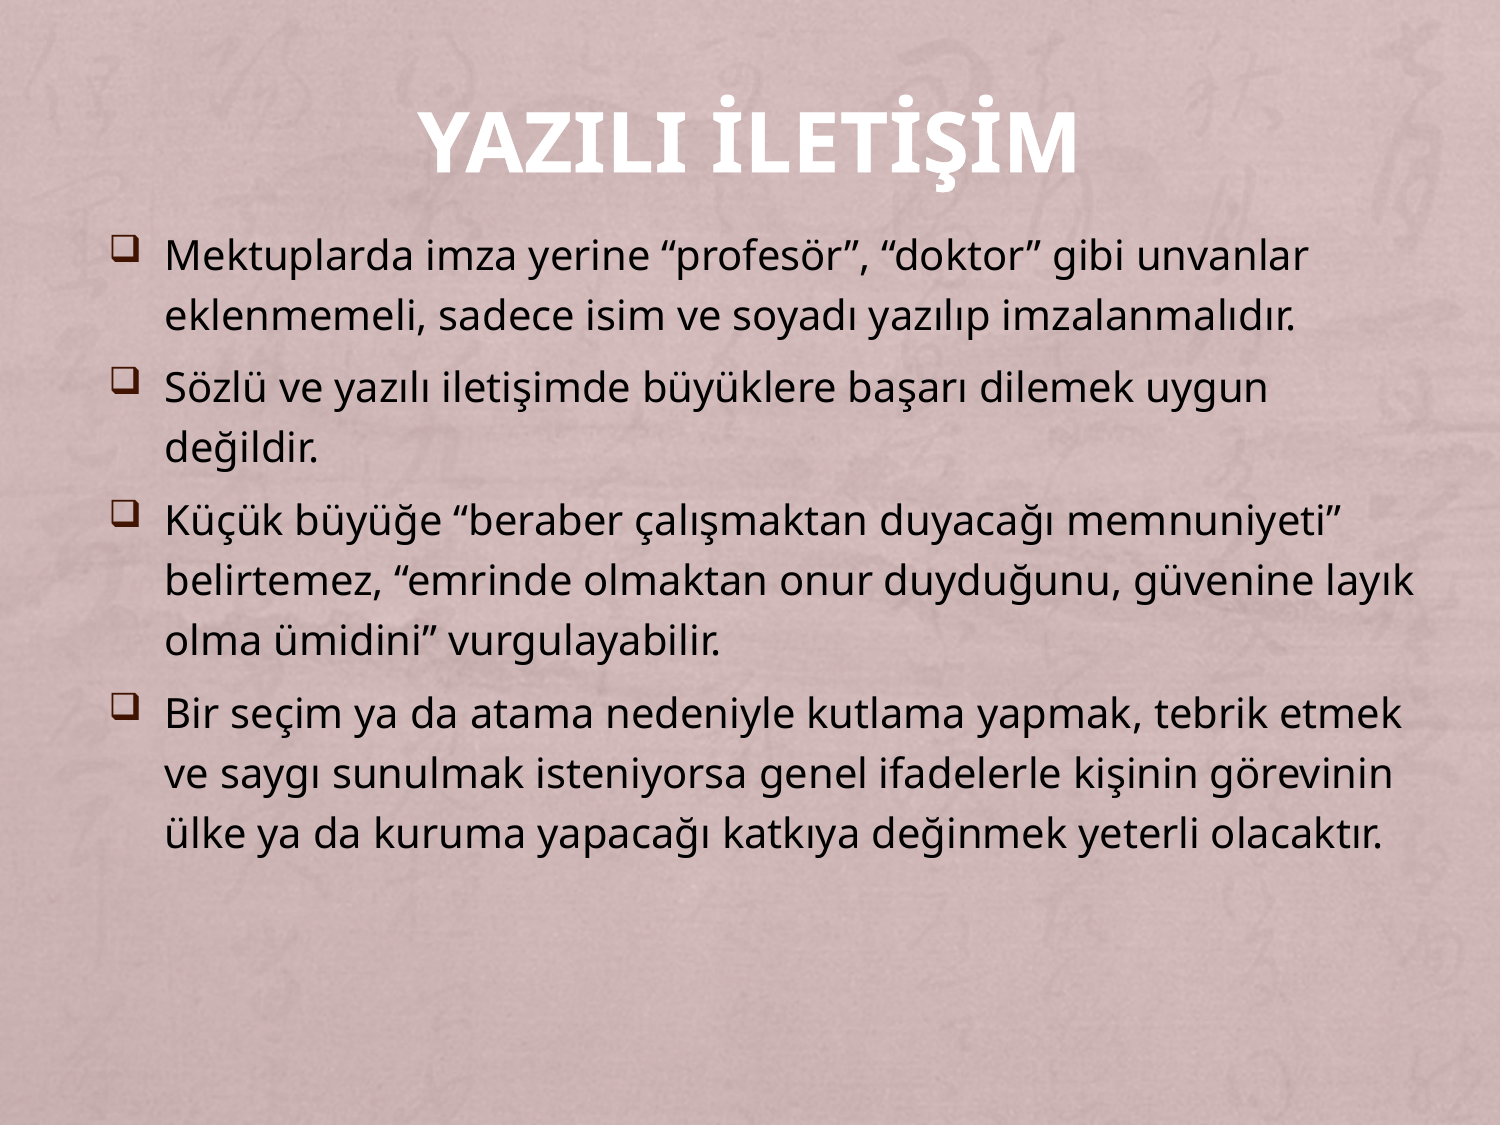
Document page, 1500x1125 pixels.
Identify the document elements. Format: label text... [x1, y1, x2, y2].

list Mektuplarda imza yerine “profesör”, “doktor” gibi unvanlar eklenmemeli, sadece isim ve soyadı yazılıp imzalanmalıdır. Sözlü ve yazılı iletişimde büyüklere başarı dilemek uygun değildir. Küçük büyüğe “beraber çalışmaktan duyacağı memnuniyeti” belirtemez, “emrinde olmaktan onur duyduğunu, güvenine layık olma ümidini” vurgulayabilir. Bir seçim ya da atama nedeniyle kutlama yapmak, tebrik etmek ve saygı sunulmak isteniyorsa genel ifadelerle kişinin görevinin ülke ya da kuruma yapacağı katkıya değinmek yeterli olacaktır. [93, 210, 1444, 1020]
title YAZILI İLETİŞİM [75, 45, 1425, 233]
